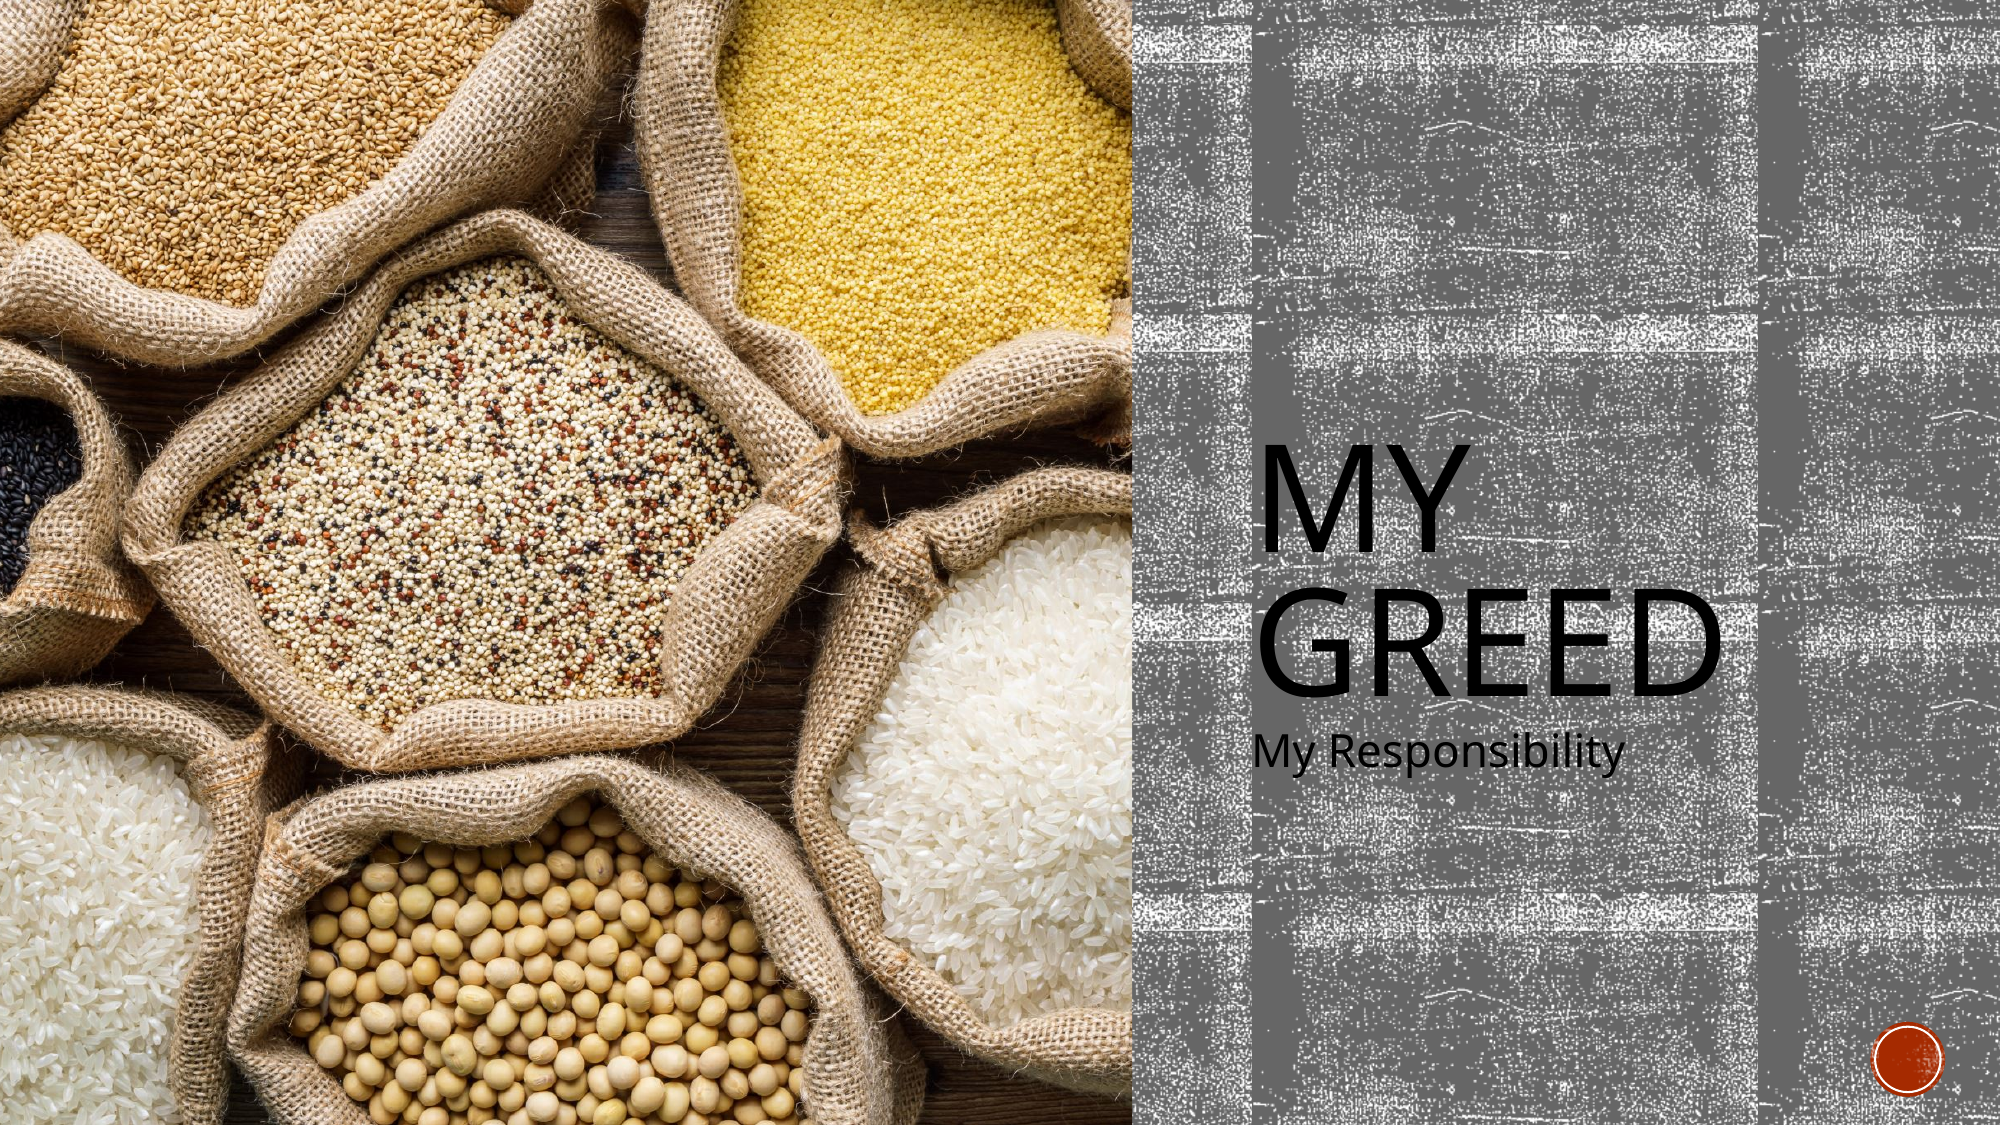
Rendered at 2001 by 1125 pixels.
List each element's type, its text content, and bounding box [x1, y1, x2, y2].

picture [0, 0, 1133, 1125]
text_box [1133, 0, 2000, 1125]
title My Greed [1236, 115, 1876, 733]
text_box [1872, 1024, 1943, 1095]
subtitle My Responsibility [1236, 720, 1871, 896]
